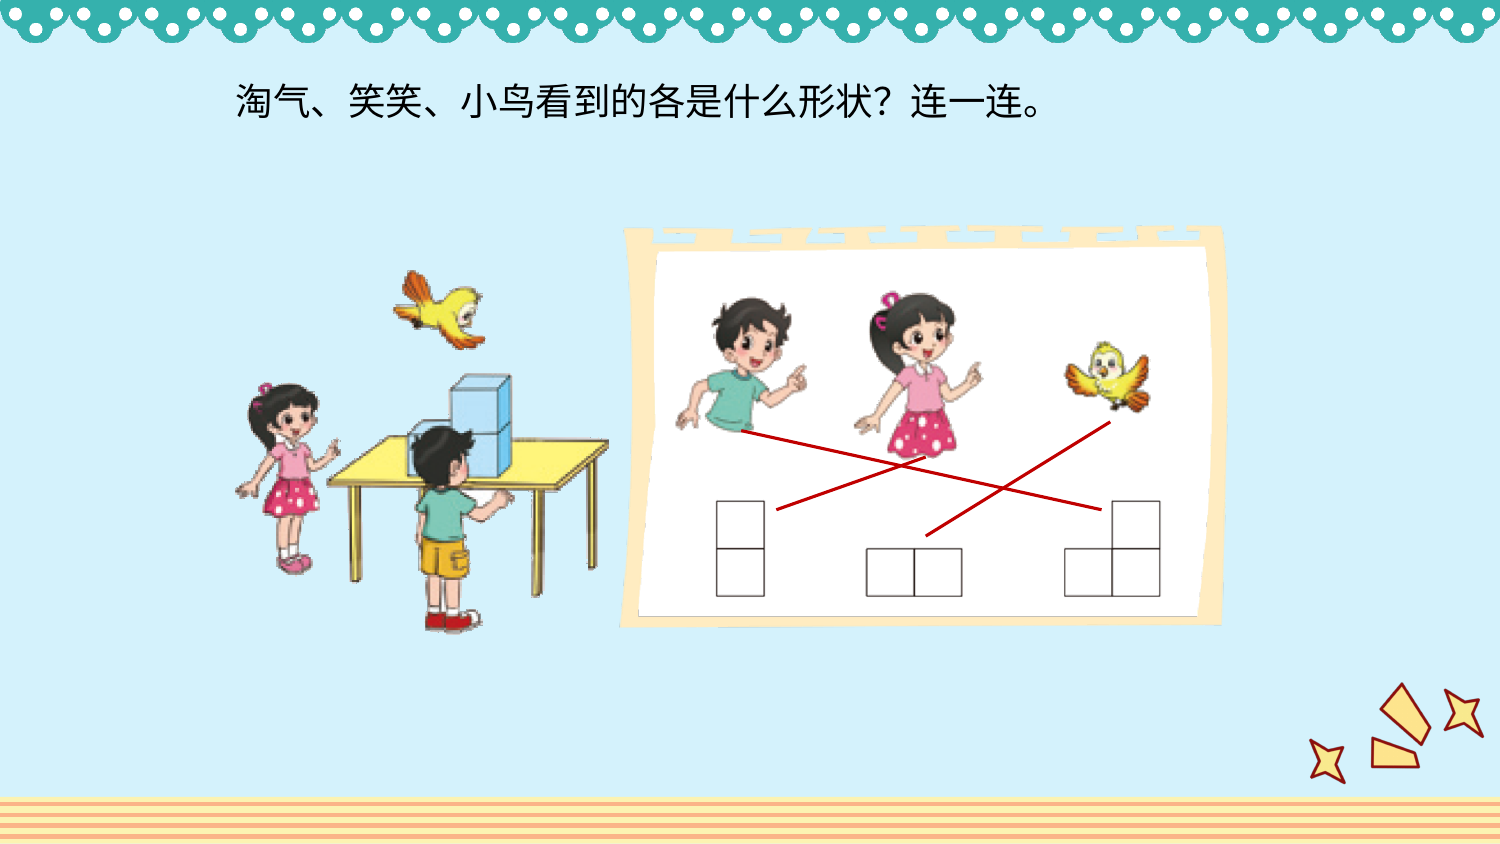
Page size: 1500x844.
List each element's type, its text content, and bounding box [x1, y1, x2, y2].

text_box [776, 456, 925, 510]
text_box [925, 421, 1111, 537]
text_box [741, 430, 925, 510]
picture [1292, 642, 1499, 836]
picture [222, 184, 1281, 651]
picture [0, 0, 1500, 43]
text_box 淘气、笑笑、小鸟看到的各是什么形状？连一连。 [221, 70, 1303, 130]
